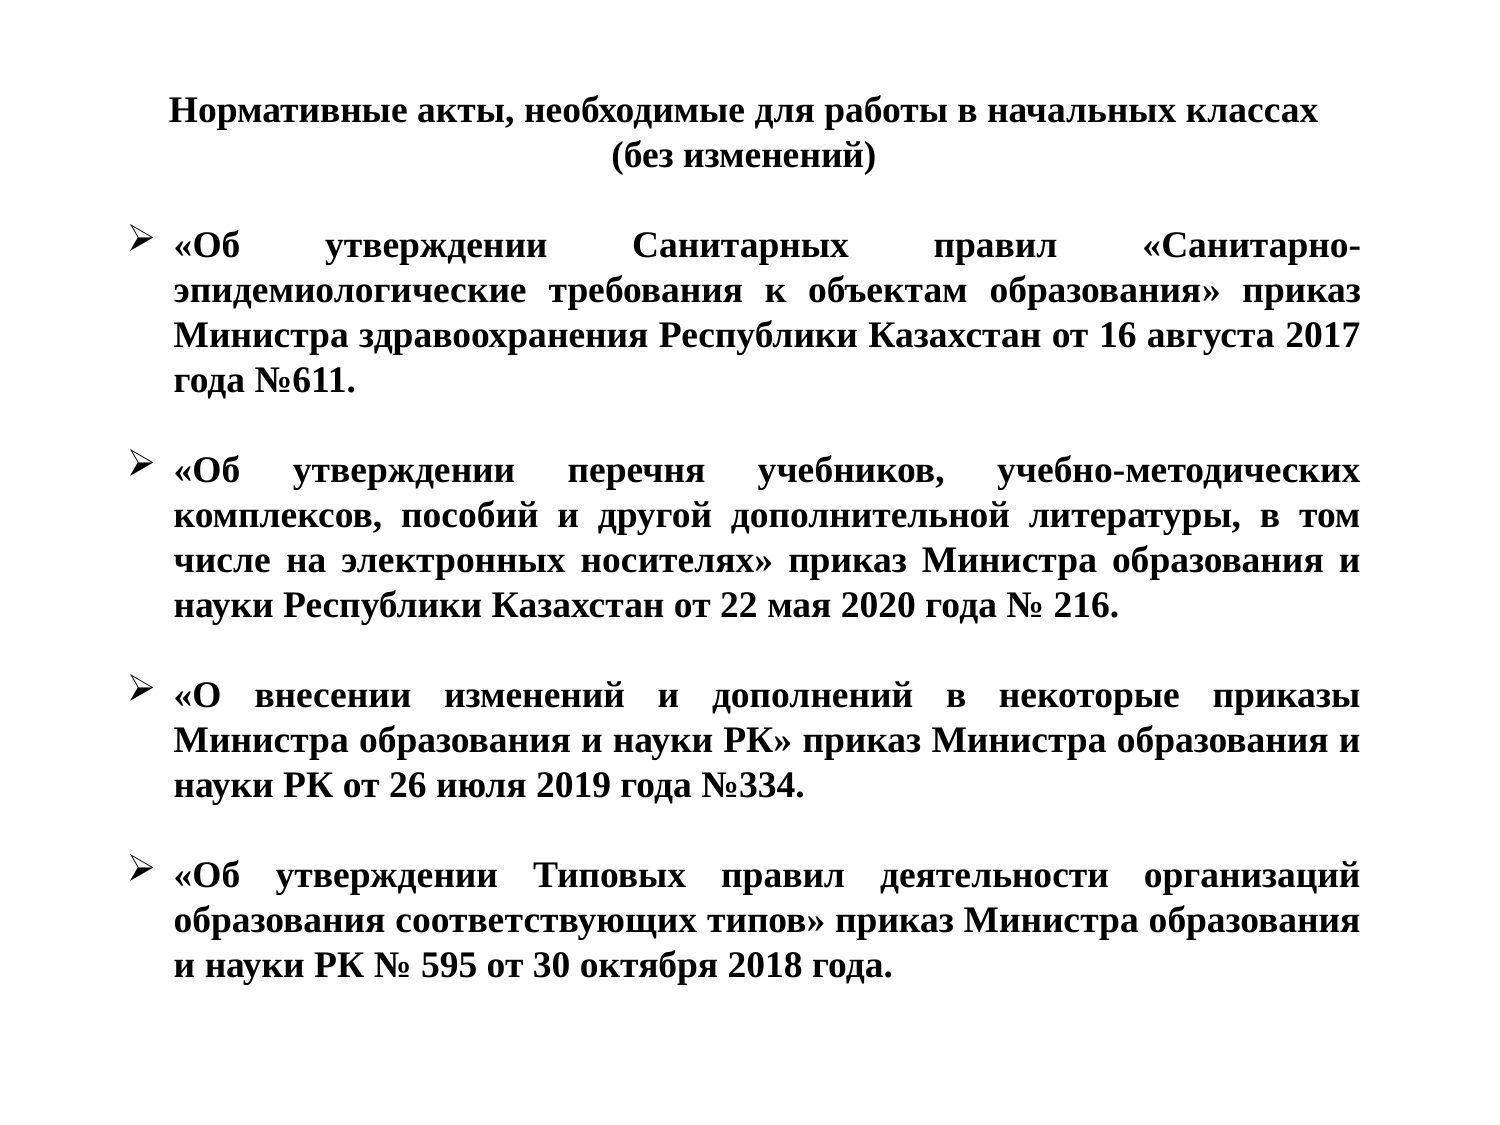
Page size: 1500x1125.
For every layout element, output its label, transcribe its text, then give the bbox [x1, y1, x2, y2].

text_box Нормативные акты, необходимые для работы в начальных классах (без изменений) «Об утверждении Санитарных правил «Санитарно-эпидемиологические требования к объектам образования» приказ Министра здравоохранения Республики Казахстан от 16 августа 2017 года №611. «Об утверждении перечня учебников, учебно-методических комплексов, пособий и другой дополнительной литературы, в том числе на электронных носителях» приказ Министра образования и науки Республики Казахстан от 22 мая 2020 года № 216. «О внесении изменений и дополнений в некоторые приказы Министра образования и науки РК» приказ Министра образования и науки РК от 26 июля 2019 года №334. «Об утверждении Типовых правил деятельности организаций образования соответствующих типов» приказ Министра образования и науки РК № 595 от 30 октября 2018 года. [112, 77, 1376, 993]
